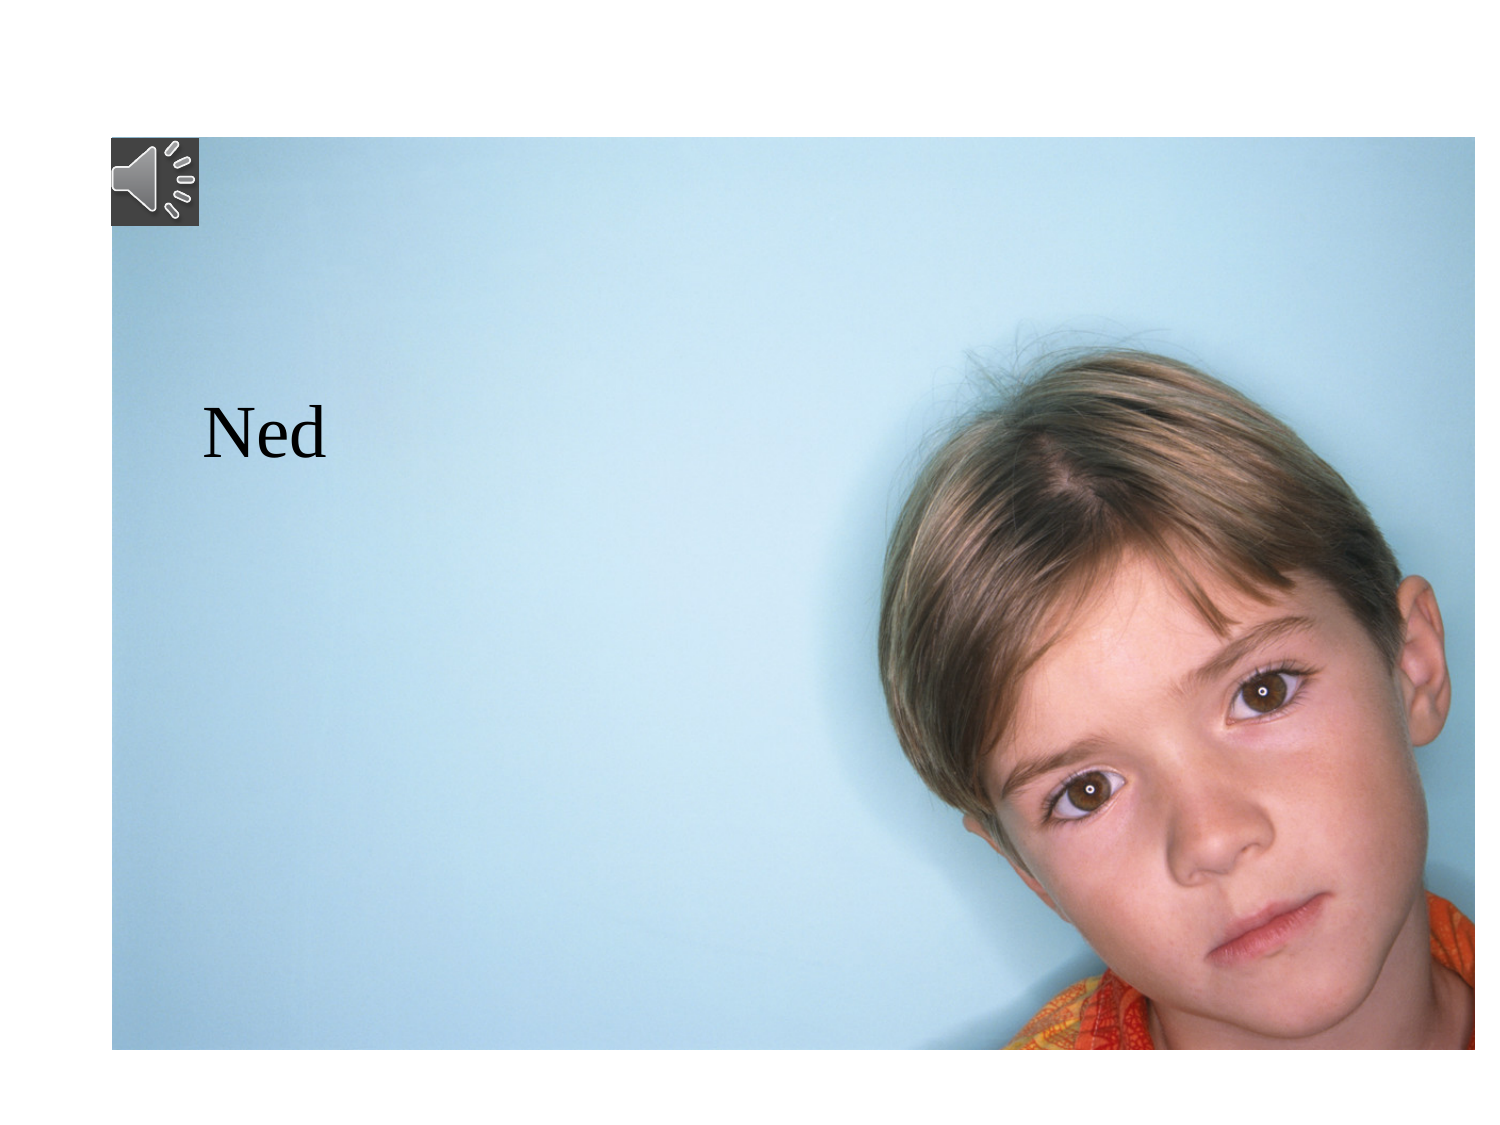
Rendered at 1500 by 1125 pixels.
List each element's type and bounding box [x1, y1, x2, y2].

picture [110, 137, 1475, 1050]
